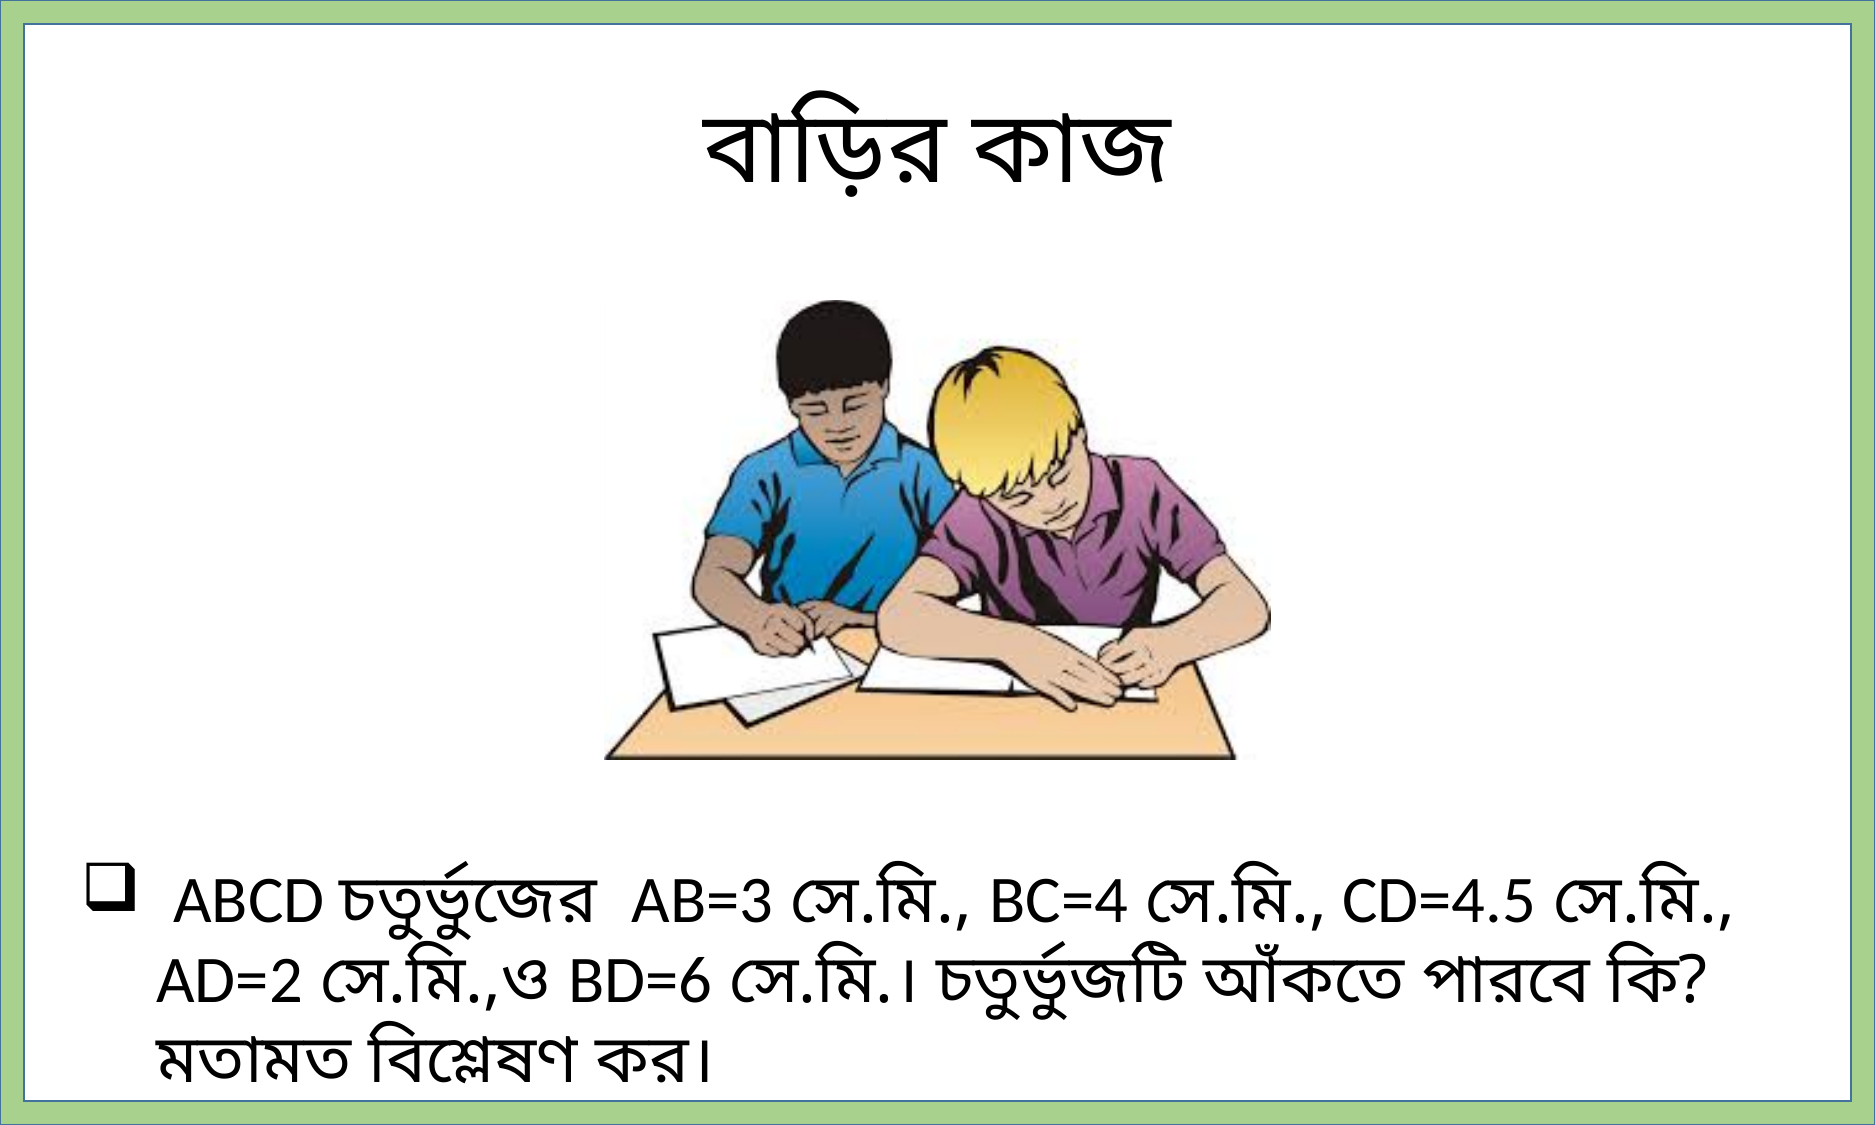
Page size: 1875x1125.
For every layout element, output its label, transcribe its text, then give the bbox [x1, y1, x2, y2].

text_box বাড়ির কাজ [688, 74, 1187, 210]
text_box ABCD চতুর্ভুজের AB=3 সে.মি., BC=4 সে.মি., CD=4.5 সে.মি., AD=2 সে.মি.,ও BD=6 সে.মি.। চতুর্ভুজটি আঁকতে পারবে কি? মতামত বিশ্লেষণ কর। [66, 848, 1849, 1103]
picture [604, 300, 1271, 760]
